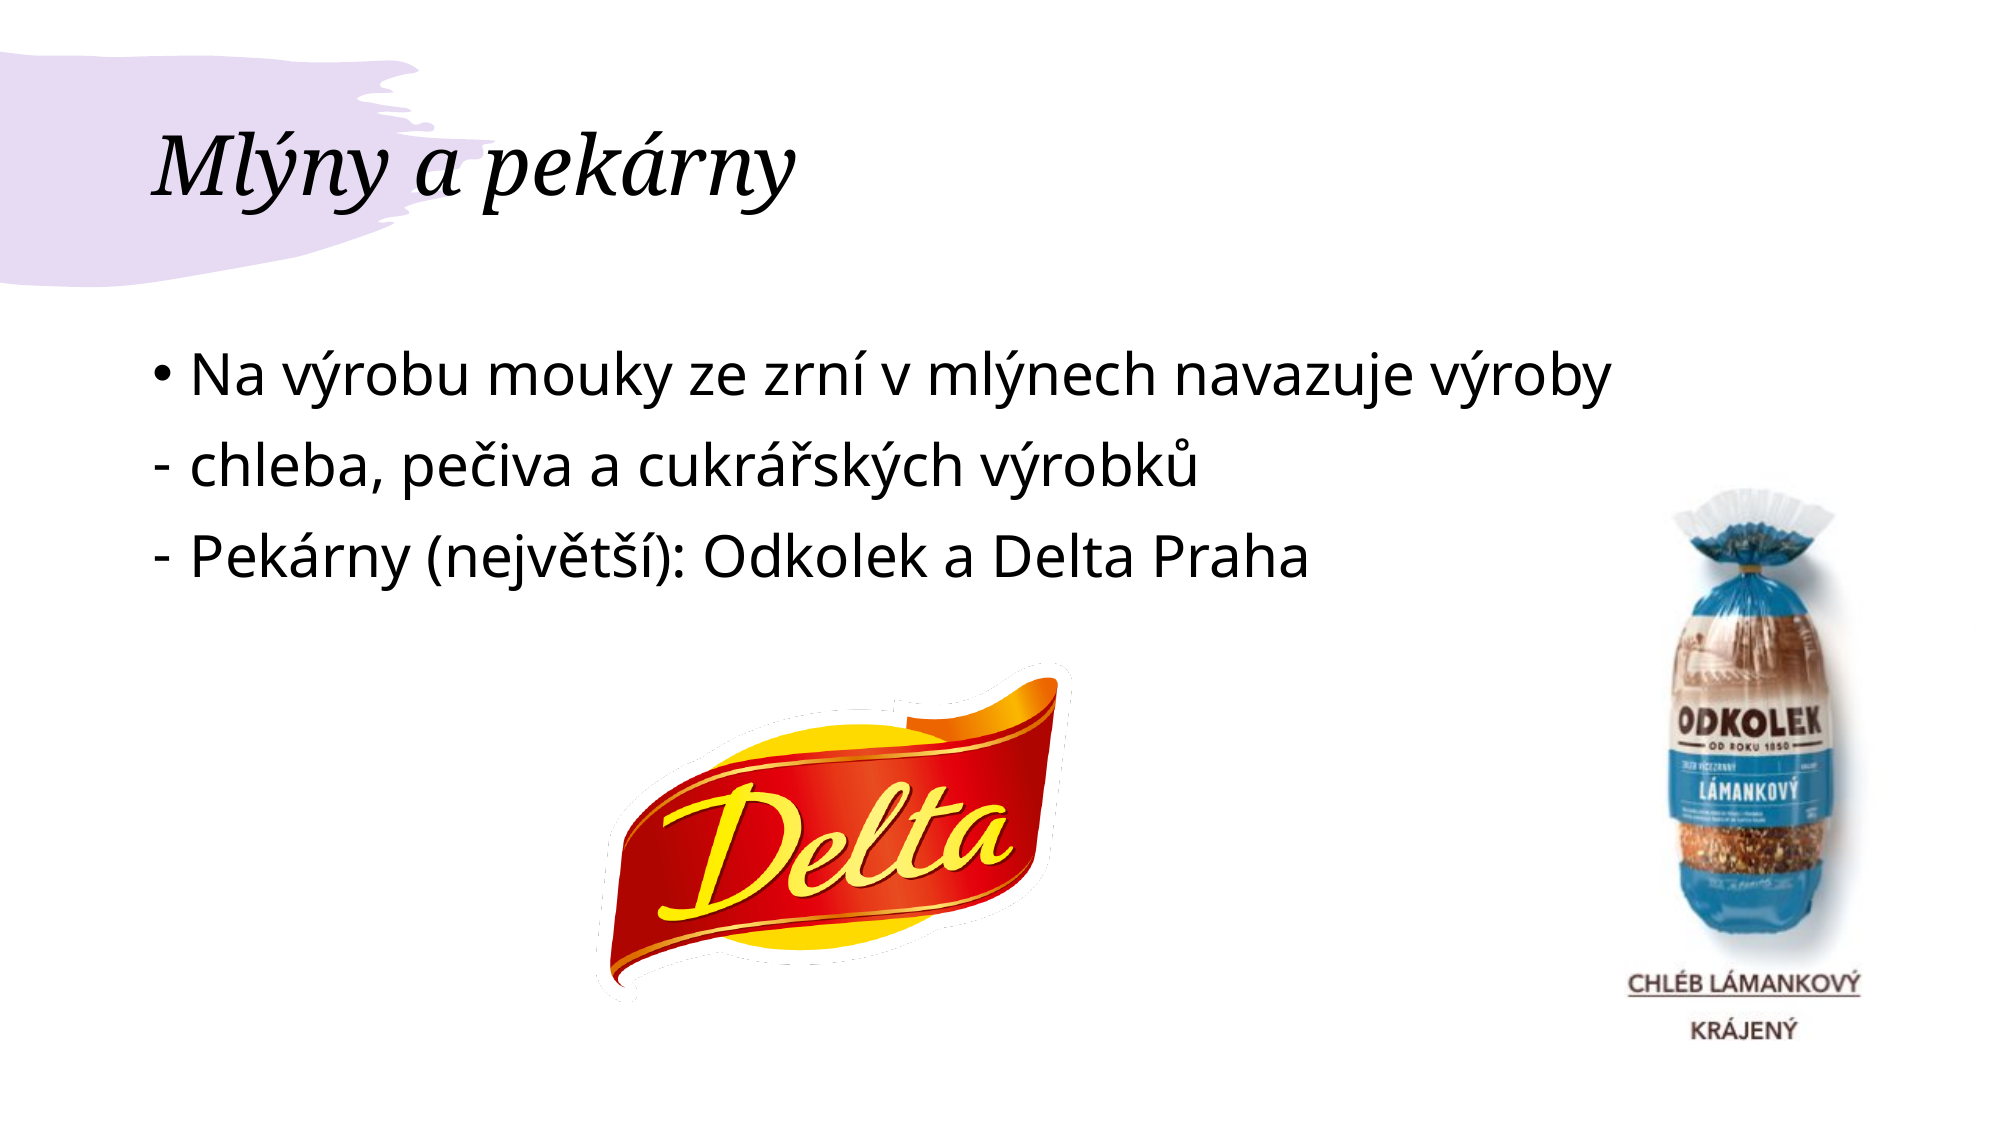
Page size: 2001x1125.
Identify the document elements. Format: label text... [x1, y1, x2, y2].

list Na výrobu mouky ze zrní v mlýnech navazuje výroby chleba, pečiva a cukrářských výrobků Pekárny (největší): Odkolek a Delta Praha [137, 329, 1863, 1013]
title Mlýny a pekárny [137, 59, 1863, 278]
picture [1511, 473, 1977, 1041]
picture [476, 624, 1191, 1041]
